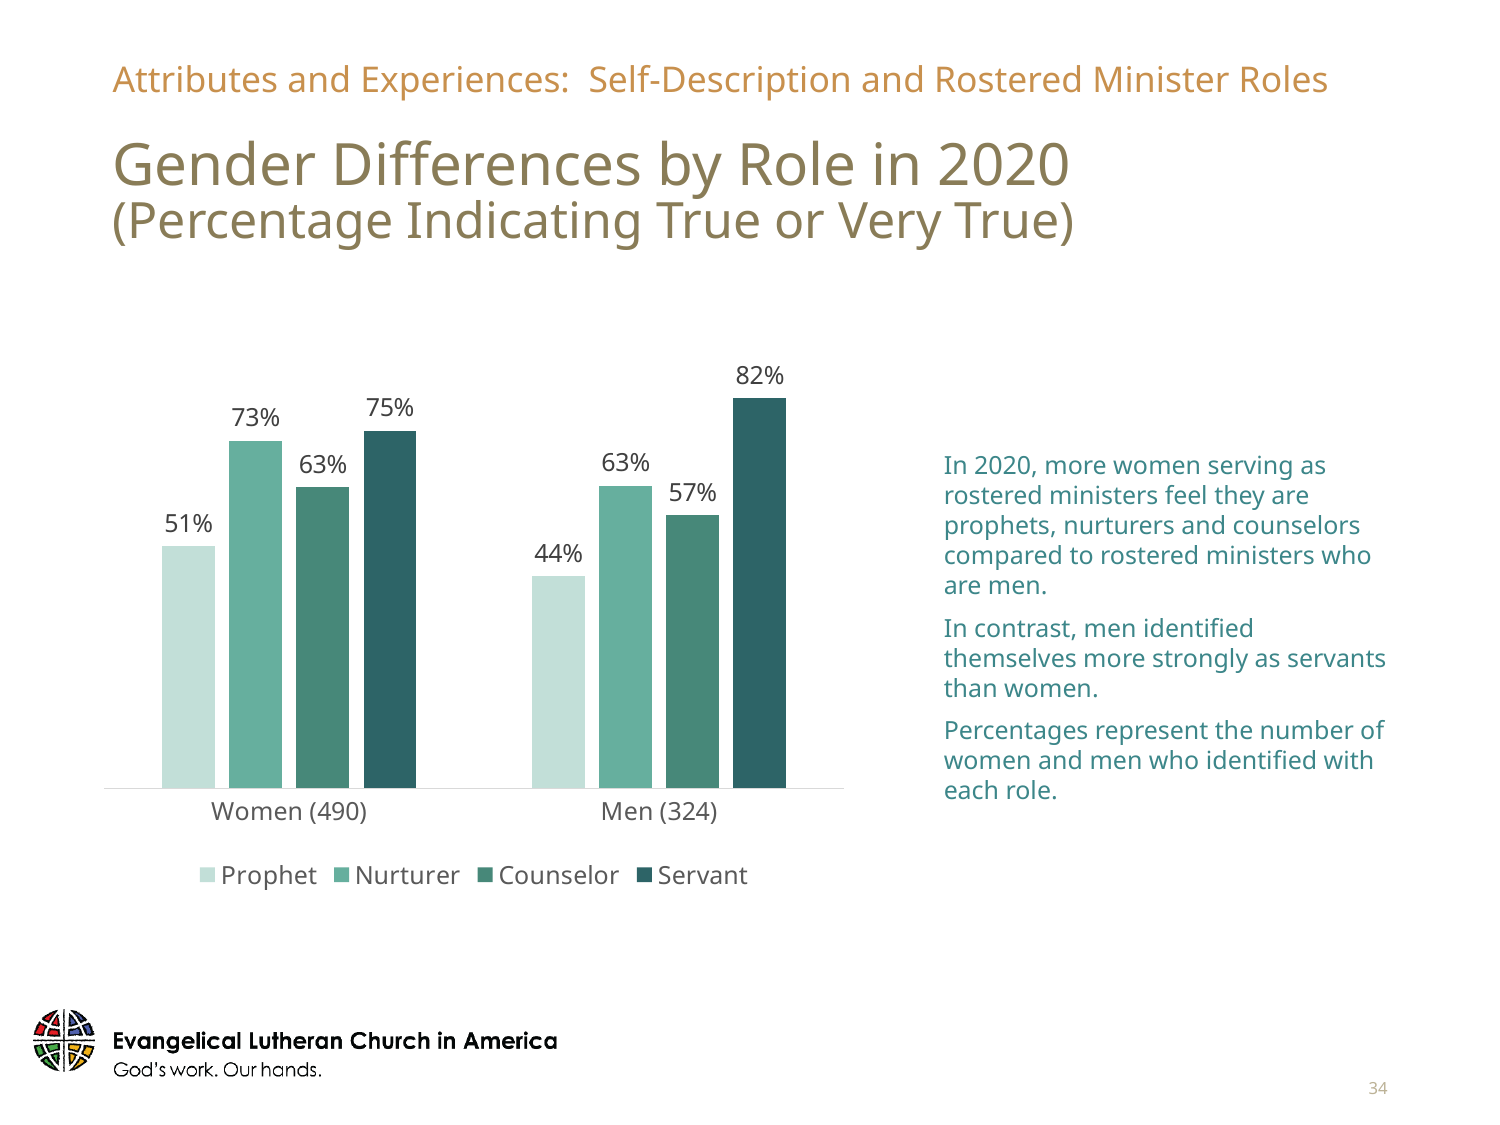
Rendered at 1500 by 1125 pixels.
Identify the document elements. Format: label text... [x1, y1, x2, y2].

list In 2020, more women serving as rostered ministers feel they are prophets, nurturers and counselors compared to rostered ministers who are men. In contrast, men identified themselves more strongly as servants than women. Percentages represent the number of women and men who identified with each role. [943, 450, 1388, 794]
list Attributes and Experiences: Self-Description and Rostered Minister Roles [112, 63, 1388, 138]
chart [88, 297, 860, 899]
title Gender Differences by Role in 2020 (Percentage Indicating True or Very True) [112, 138, 1388, 288]
picture [32, 1008, 557, 1077]
